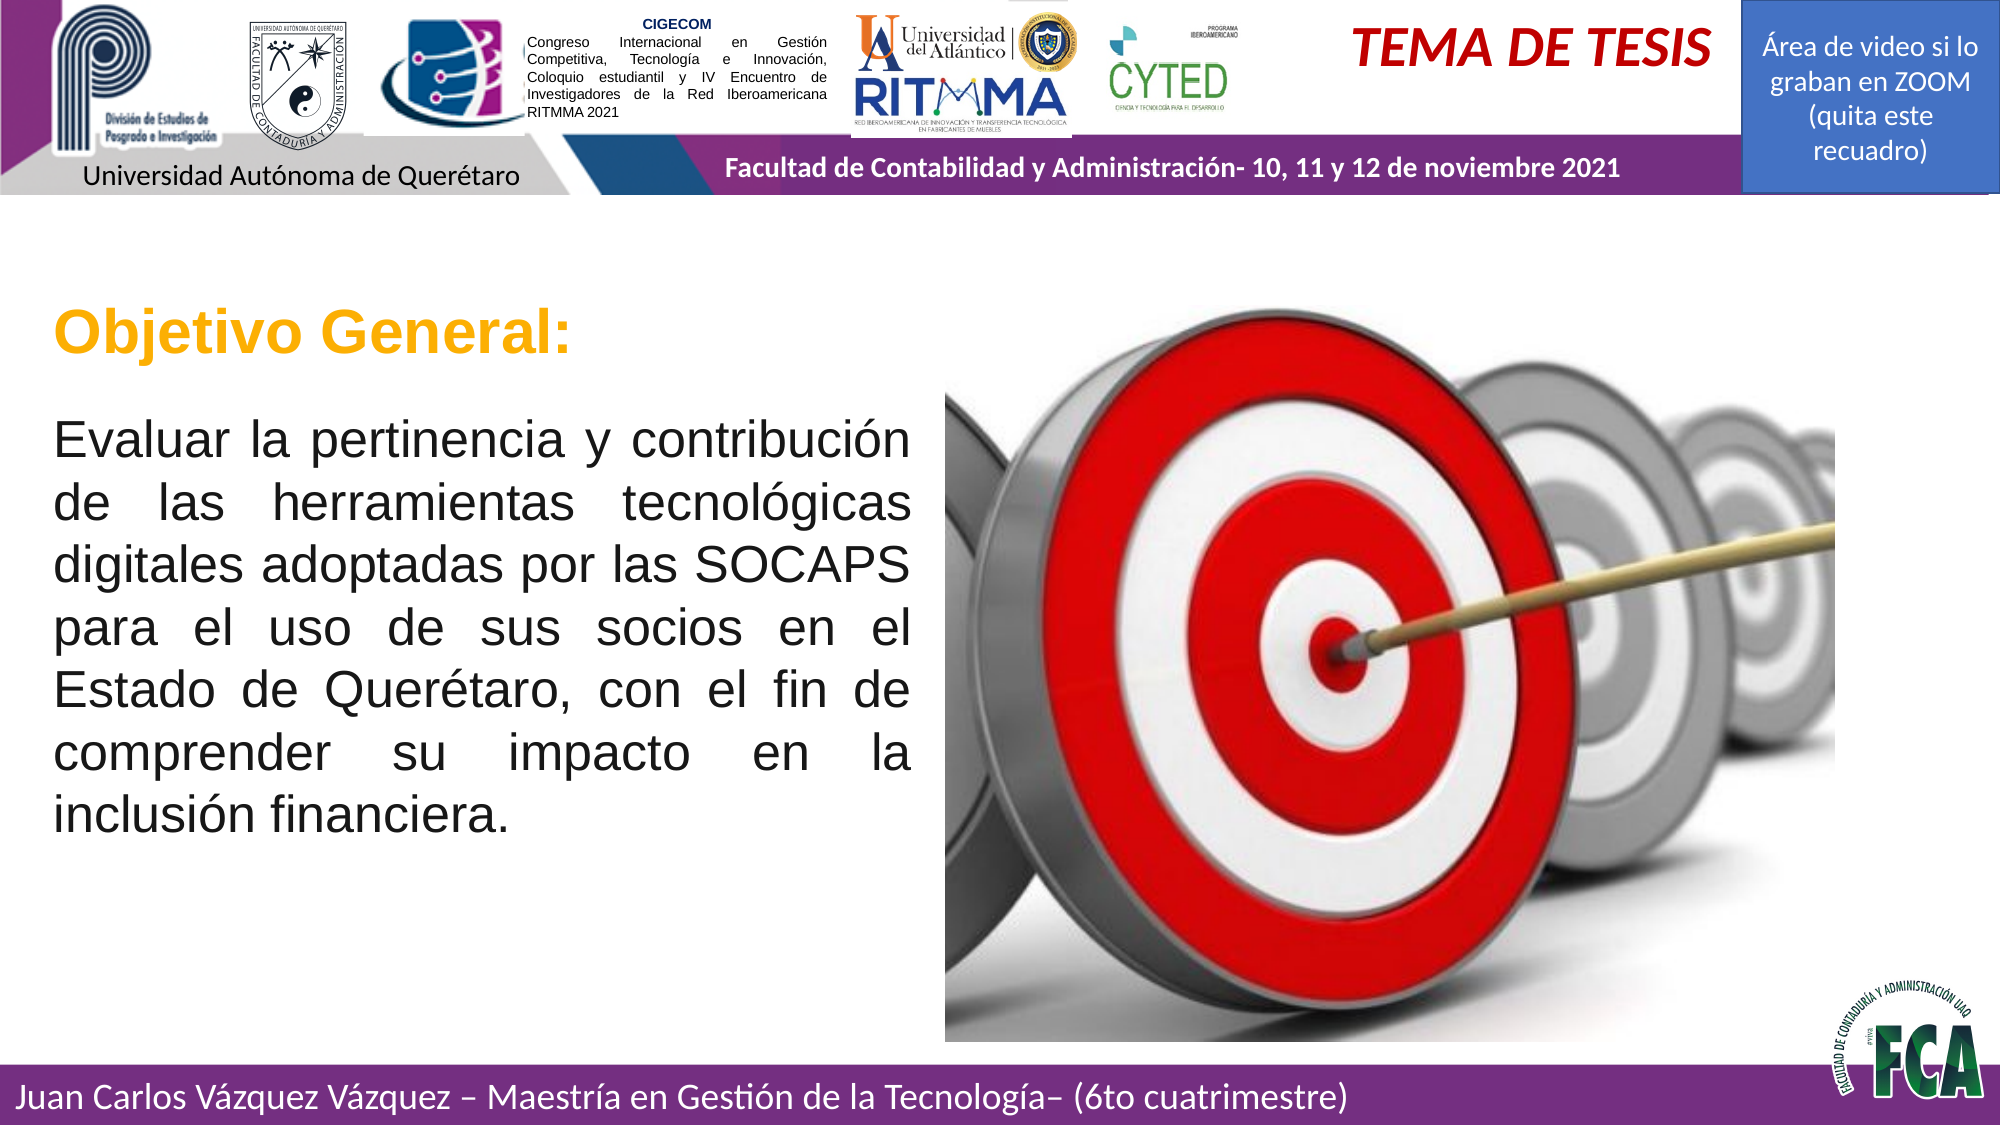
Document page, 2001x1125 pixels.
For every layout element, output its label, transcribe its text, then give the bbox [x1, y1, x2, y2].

text_box Área de video si lo graban en ZOOM (quita este recuadro) [1991, 0, 2000, 194]
text_box Juan Carlos Vázquez Vázquez – Maestría en Gestión de la Tecnología– (6to cuatrimestre) [0, 1064, 1794, 1125]
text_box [0, 0, 1989, 200]
text_box Objetivo General: Evaluar la pertinencia y contribución de las herramientas tecnológicas digitales adoptadas por las SOCAPS para el uso de sus socios en el Estado de Querétaro, con el fin de comprender su impacto en la inclusión financiera. [38, 283, 928, 901]
picture [945, 304, 2000, 1123]
